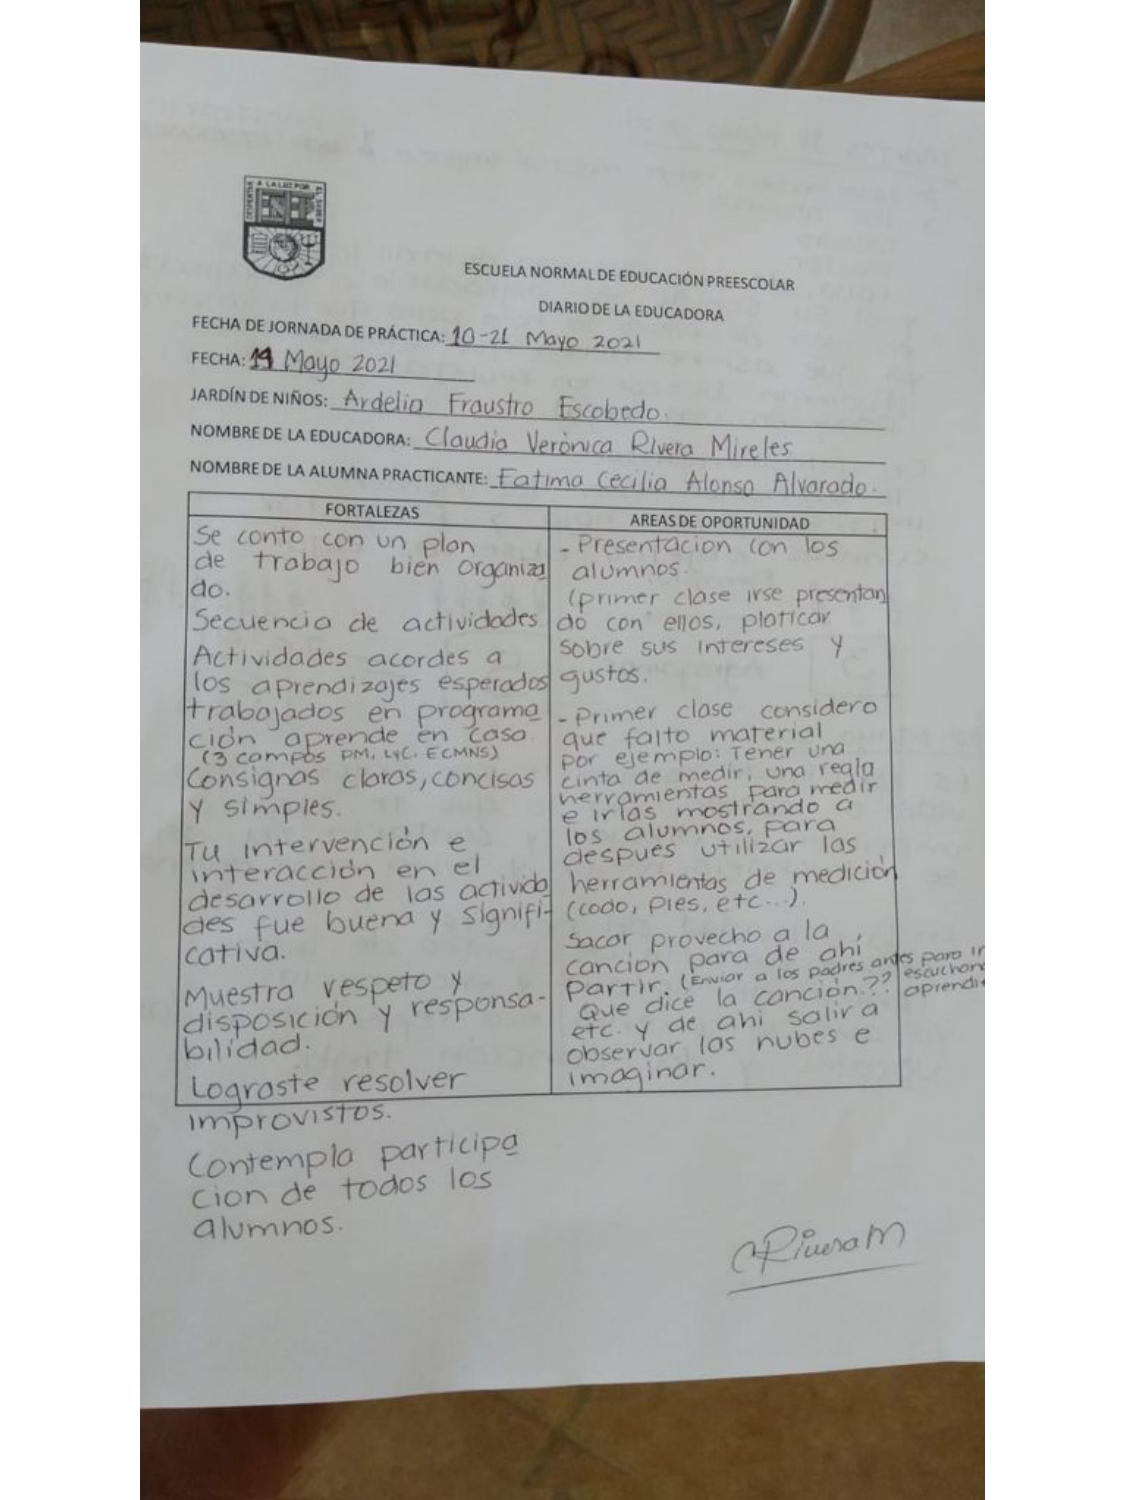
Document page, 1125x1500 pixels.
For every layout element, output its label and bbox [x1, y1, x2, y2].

picture [140, 0, 985, 1500]
